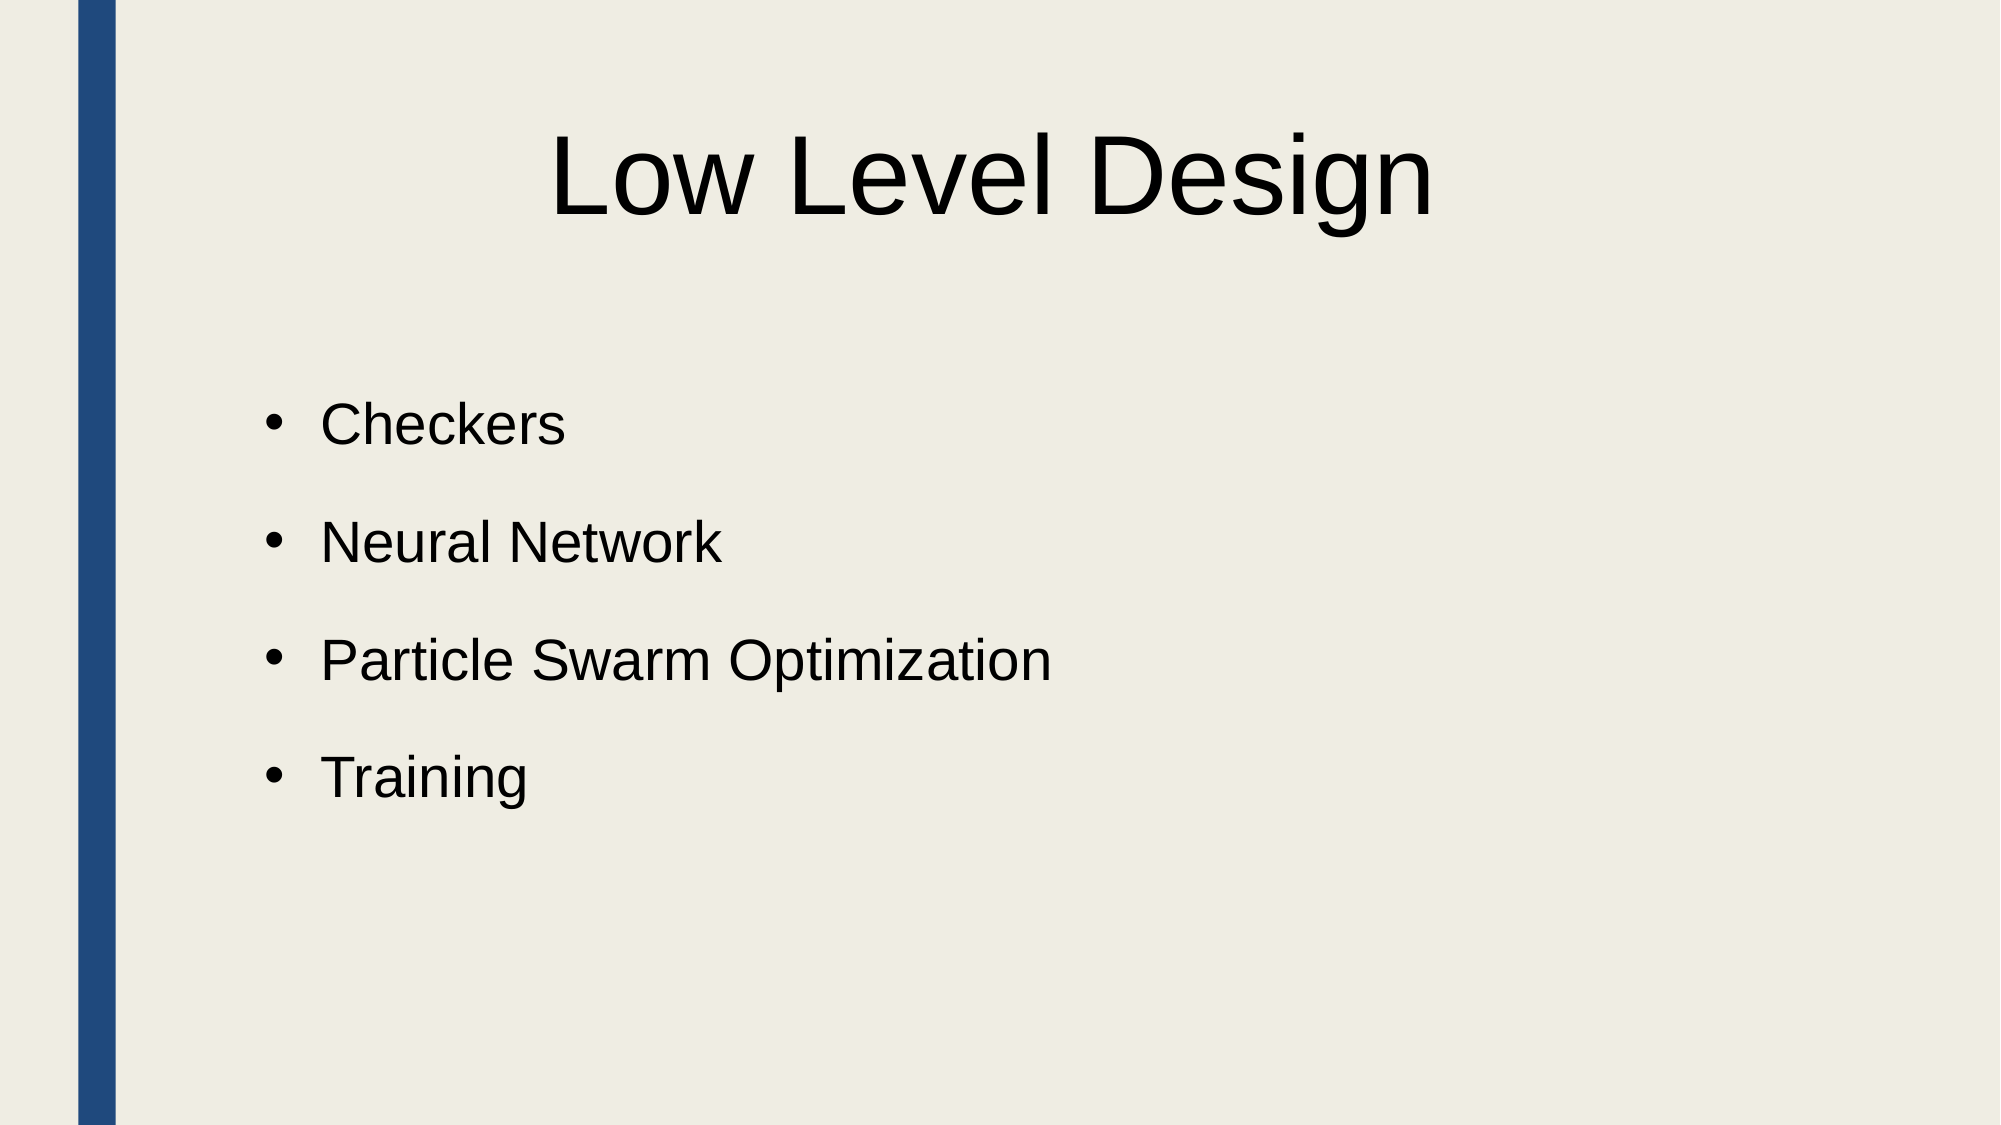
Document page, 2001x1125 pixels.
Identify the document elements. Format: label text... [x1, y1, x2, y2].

text_box Checkers Neural Network Particle Swarm Optimization Training [174, 271, 1092, 879]
title Low Level Design [107, 84, 1878, 272]
